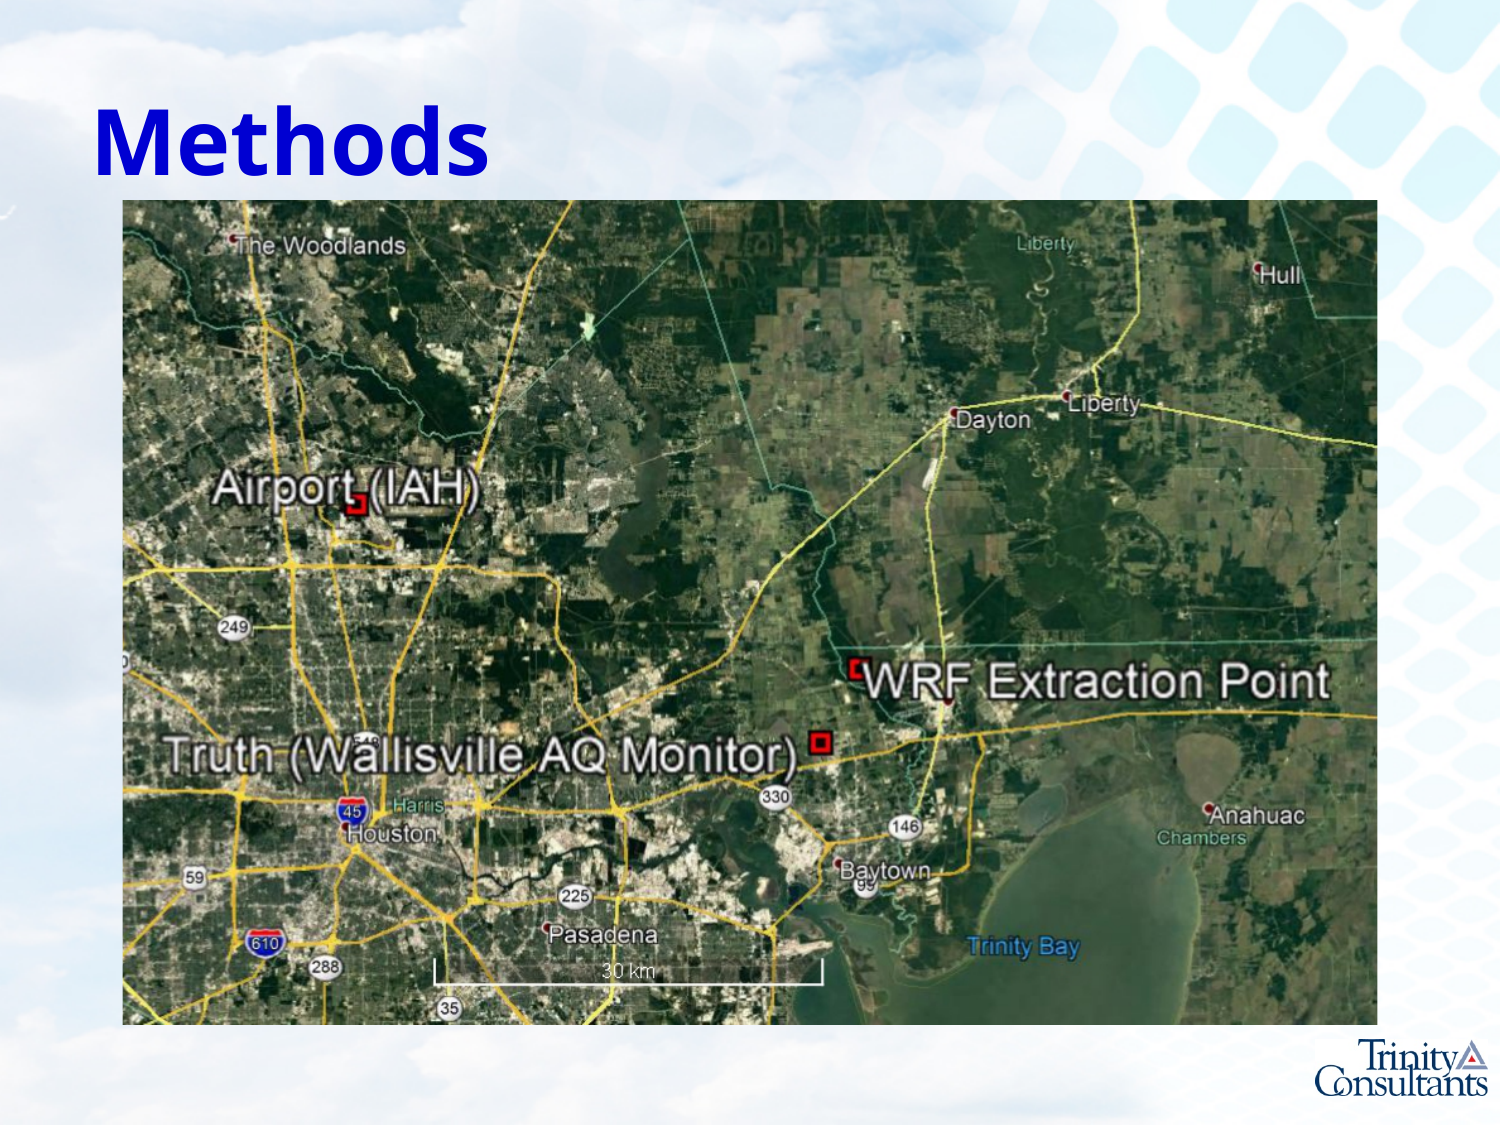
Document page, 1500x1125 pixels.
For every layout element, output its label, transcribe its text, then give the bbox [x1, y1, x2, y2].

picture [0, 0, 1500, 1125]
title Methods [75, 45, 1425, 233]
